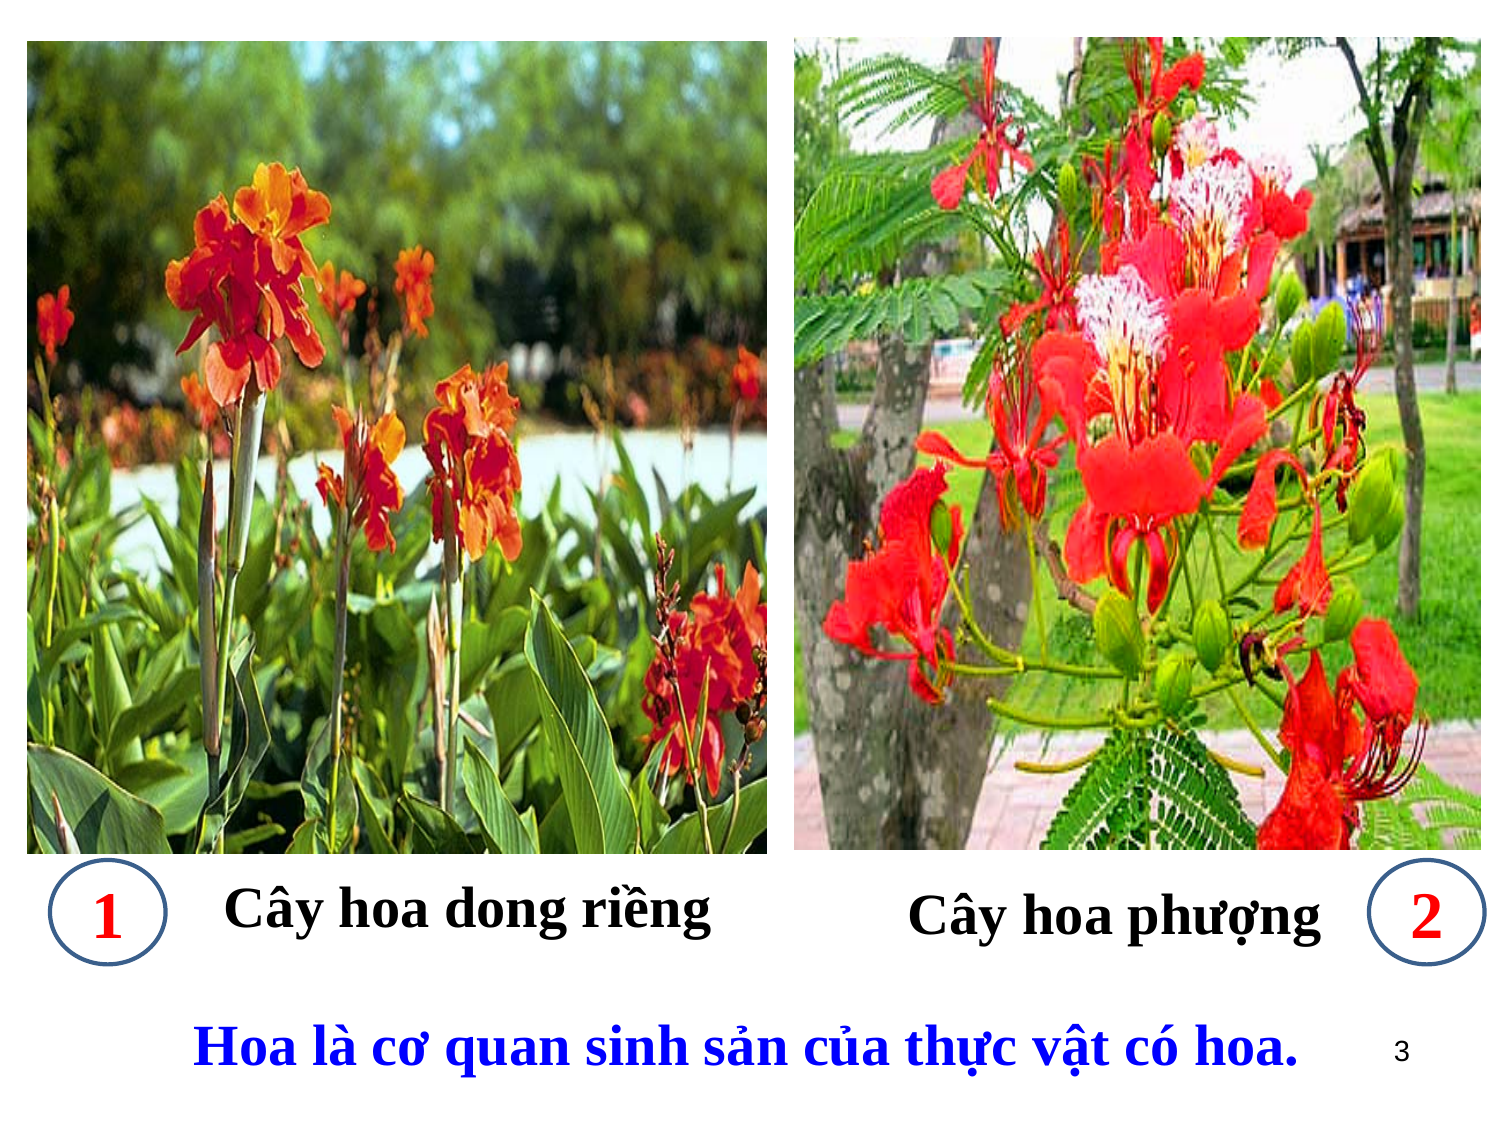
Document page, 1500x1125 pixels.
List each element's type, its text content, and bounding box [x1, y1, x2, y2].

text_box Hoa là cơ quan sinh sản của thực vật có hoa. [0, 999, 1495, 1125]
text_box 2 [1366, 858, 1487, 967]
picture [27, 41, 767, 855]
text_box Cây hoa dong riềng [208, 862, 727, 947]
picture [794, 37, 1481, 850]
text_box 1 [47, 861, 168, 967]
text_box Cây hoa phượng [892, 868, 1337, 954]
